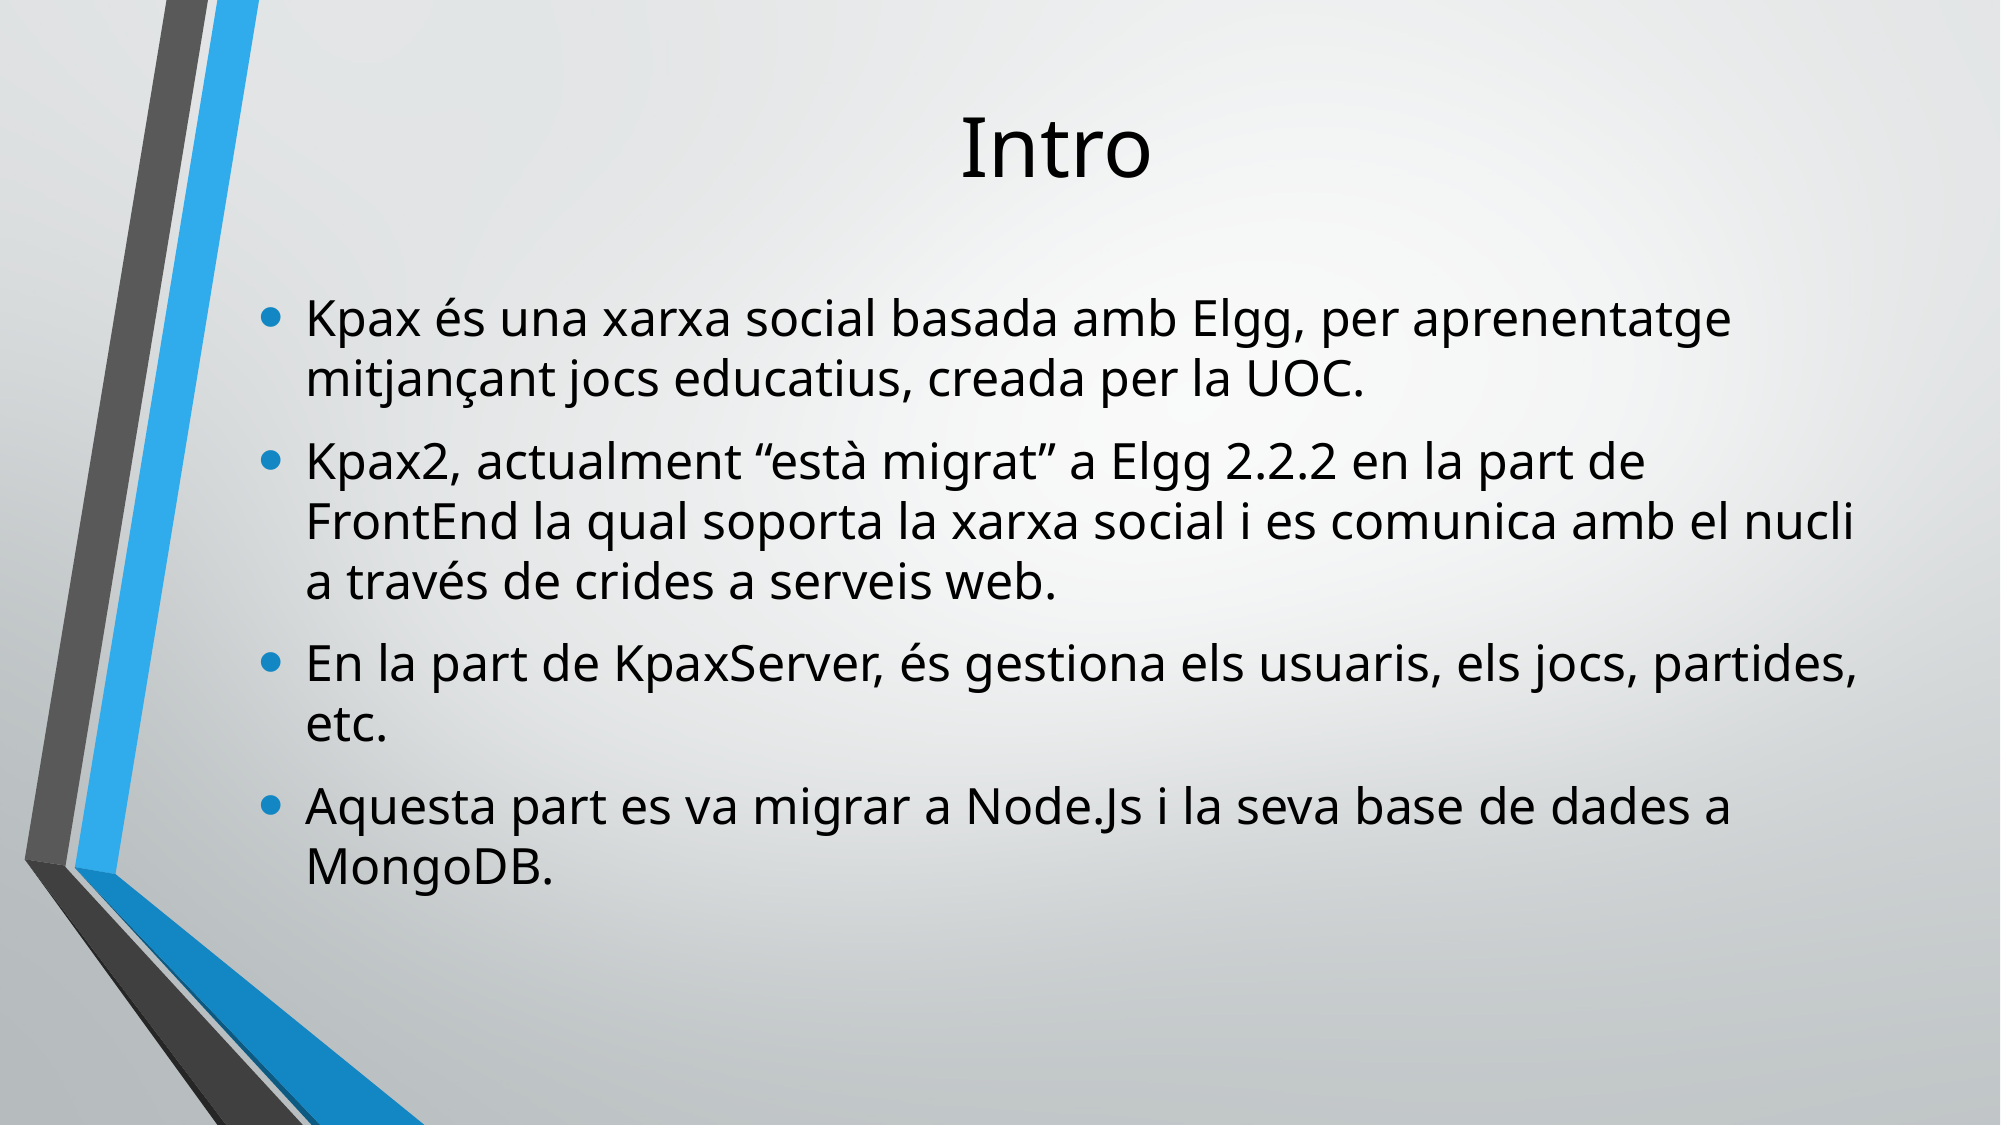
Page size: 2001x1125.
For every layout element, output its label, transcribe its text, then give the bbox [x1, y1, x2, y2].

list Kpax és una xarxa social basada amb Elgg, per aprenentatge mitjançant jocs educatius, creada per la UOC. Kpax2, actualment “està migrat” a Elgg 2.2.2 en la part de FrontEnd la qual soporta la xarxa social i es comunica amb el nucli a través de crides a serveis web. En la part de KpaxServer, és gestiona els usuaris, els jocs, partides, etc. Aquesta part es va migrar a Node.Js i la seva base de dades a MongoDB. [243, 231, 1887, 950]
title Intro [235, 0, 1879, 288]
